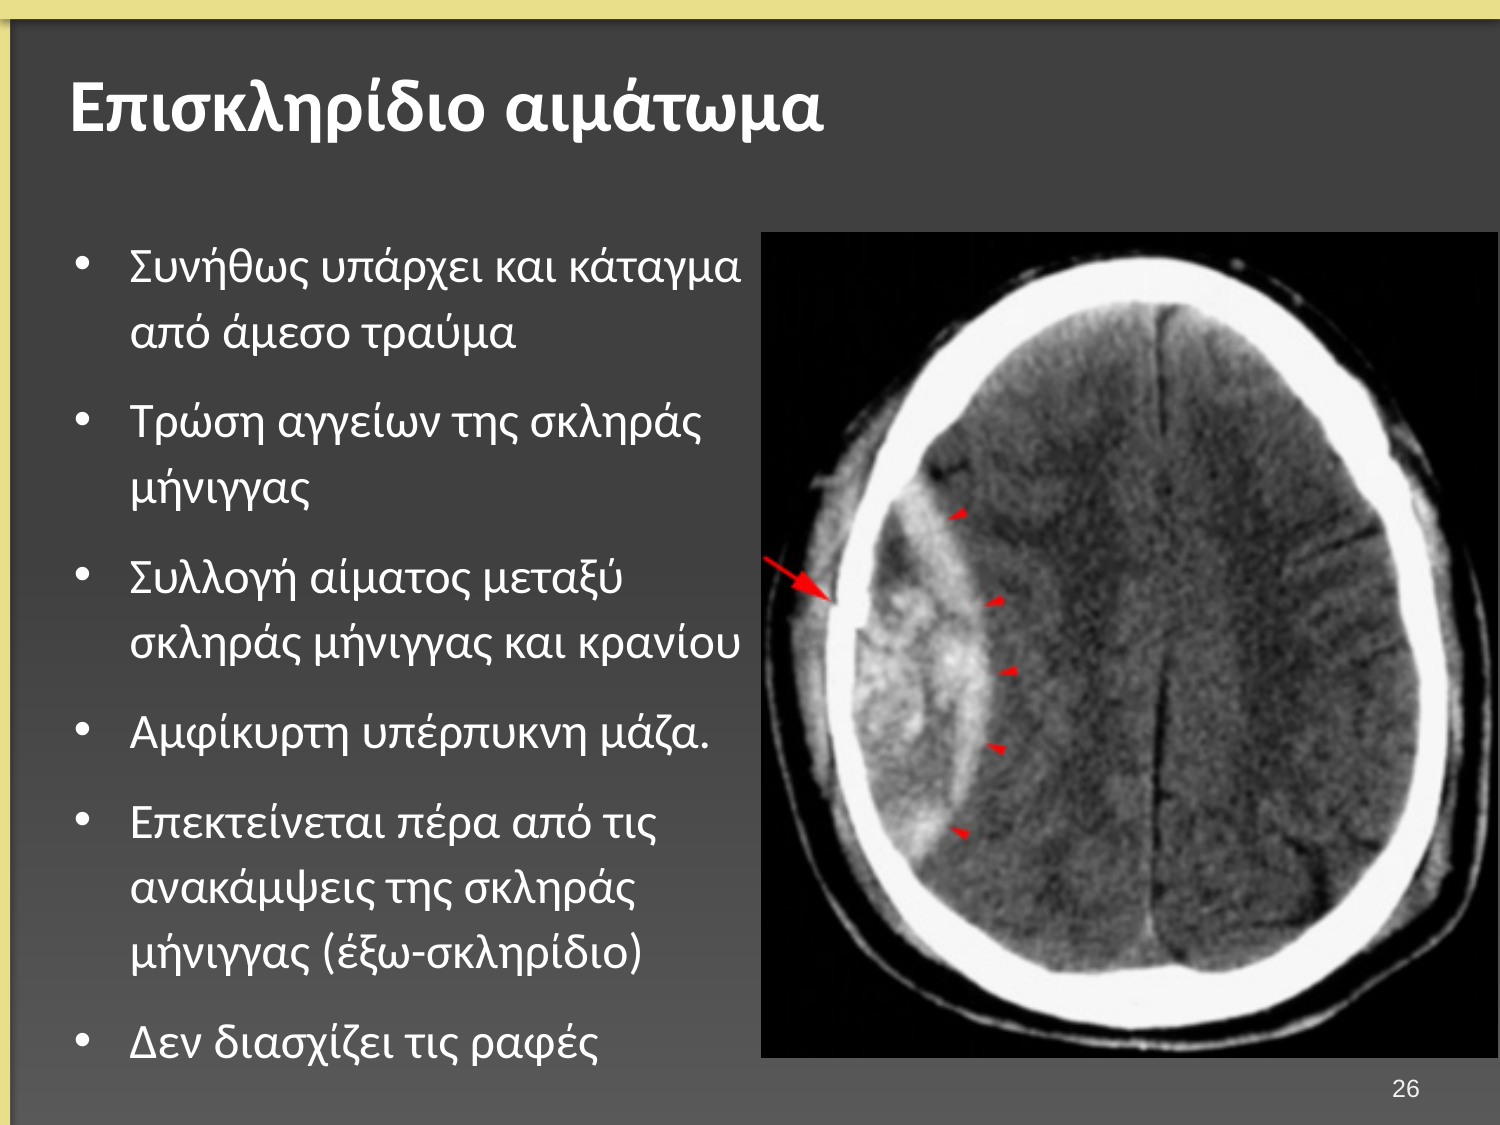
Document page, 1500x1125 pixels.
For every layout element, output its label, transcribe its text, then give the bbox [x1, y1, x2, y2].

list Συνήθως υπάρχει και κάταγμα από άμεσο τραύμα Τρώση αγγείων της σκληράς μήνιγγας Συλλογή αίματος μεταξύ σκληράς μήνιγγας και κρανίου Αμφίκυρτη υπέρπυκνη μάζα. Επεκτείνεται πέρα από τις ανακάμψεις της σκληράς μήνιγγας (έξω-σκληρίδιο) Δεν διασχίζει τις ραφές [53, 219, 765, 1083]
picture [761, 232, 1498, 1059]
slide_number 25 [1085, 1067, 1436, 1118]
title Επισκληρίδιο αιμάτωμα [10, 19, 1500, 185]
